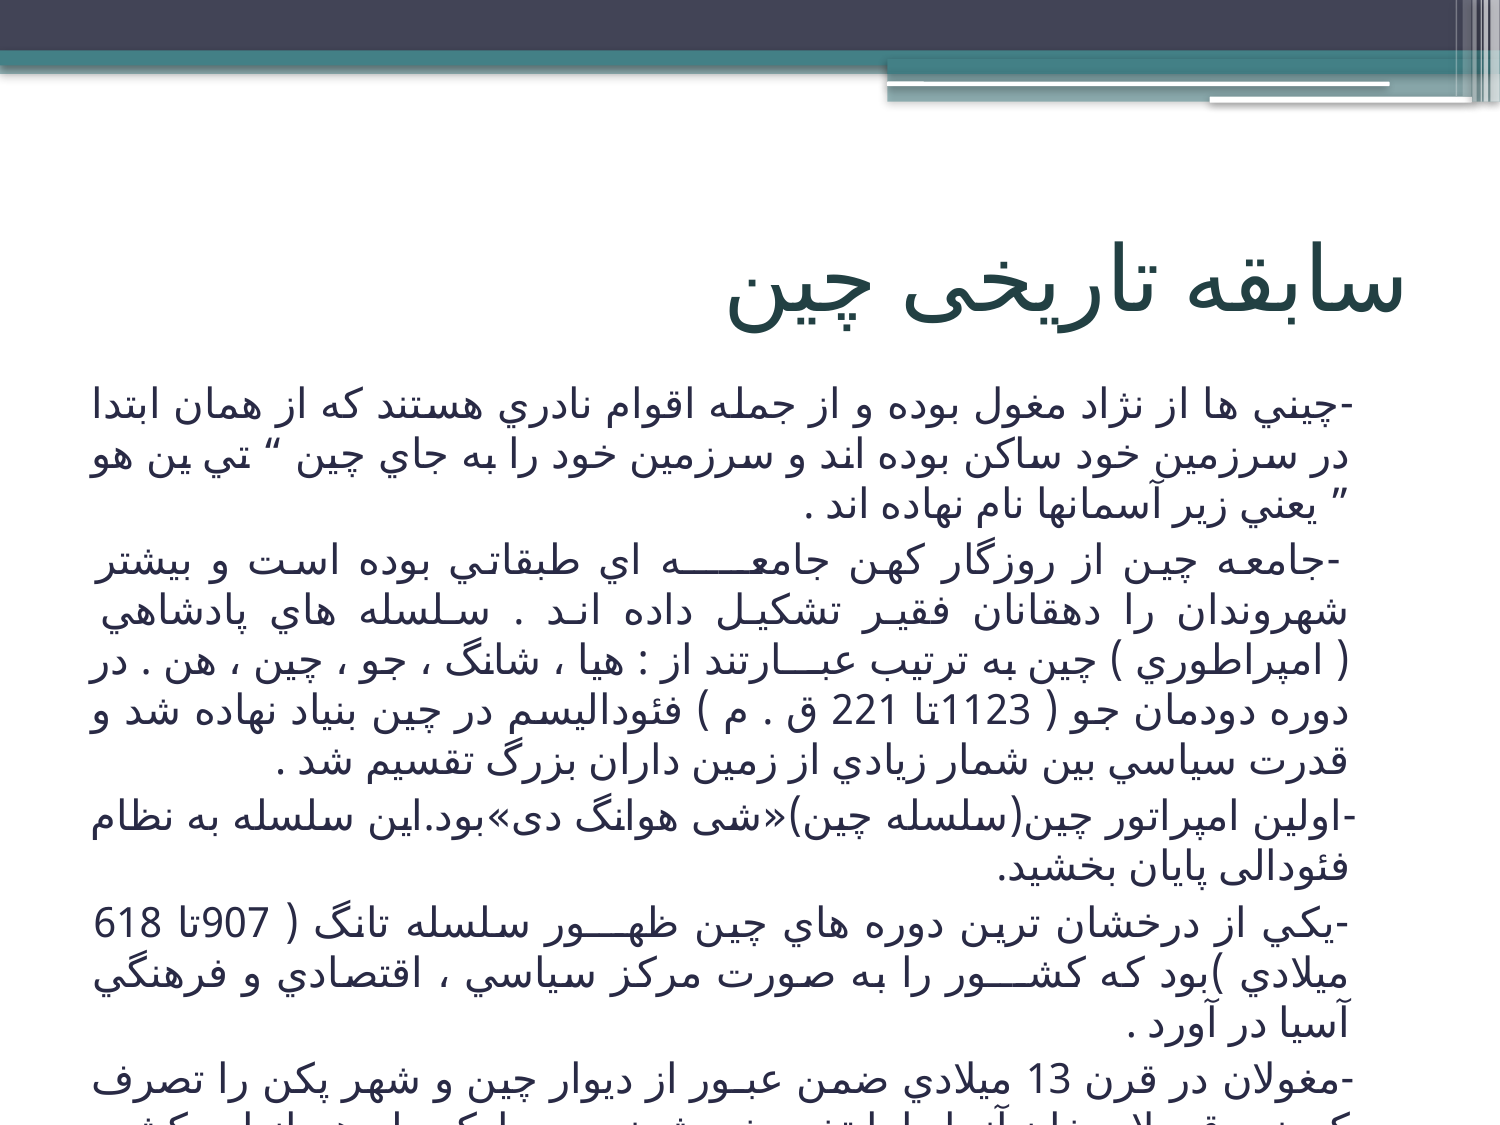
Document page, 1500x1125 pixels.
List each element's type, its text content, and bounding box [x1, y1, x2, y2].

list -چيني ها از نژاد مغول بوده و از جمله اقوام نادري هستند كه از همان ابتدا در سرزمين خود ساكن بوده اند و سرزمين خود را به جاي چين “ تي ين هو ” يعني زير آسمانها نام نهاده اند . -جامعه چين از روزگار كهن جامعـــــه اي طبقاتي بوده است و بيشتر شهروندان را دهقانان فقير تشكيل داده اند . سلسله هاي پادشاهي ( امپراطوري ) چين به ترتيب عبـــارتند از : هيا ، شانگ ، جو ، چين ، هن . در دوره دودمان جو ( 1123تا 221 ق . م ) فئوداليسم در چين بنياد نهاده شد و قدرت سياسي بين شمار زيادي از زمين داران بزرگ تقسيم شد . -اولین امپراتور چین(سلسله چین)«شی هوانگ دی»بود.این سلسله به نظام فئودالی پایان بخشید. -يكي از درخشان ترين دوره هاي چين ظهـــور سلسله تانگ ( 907تا 618 ميلادي )‌بود كه كشـــور را به صورت مركز سياسي ، اقتصادي و فرهنگي آسيا در آورد . -مغولان در قرن 13 ميلادي ضمن عبـور از ديوار چين و شهر پكن را تصرف كردند . قوبيلاي خان آنجا را پايتخت خويش نمود . ماركوپولو هم از اين كشور در زمان مغولان ديدن نمود . [75, 368, 1425, 1079]
title سابقه تاریخی چین [75, 187, 1425, 363]
